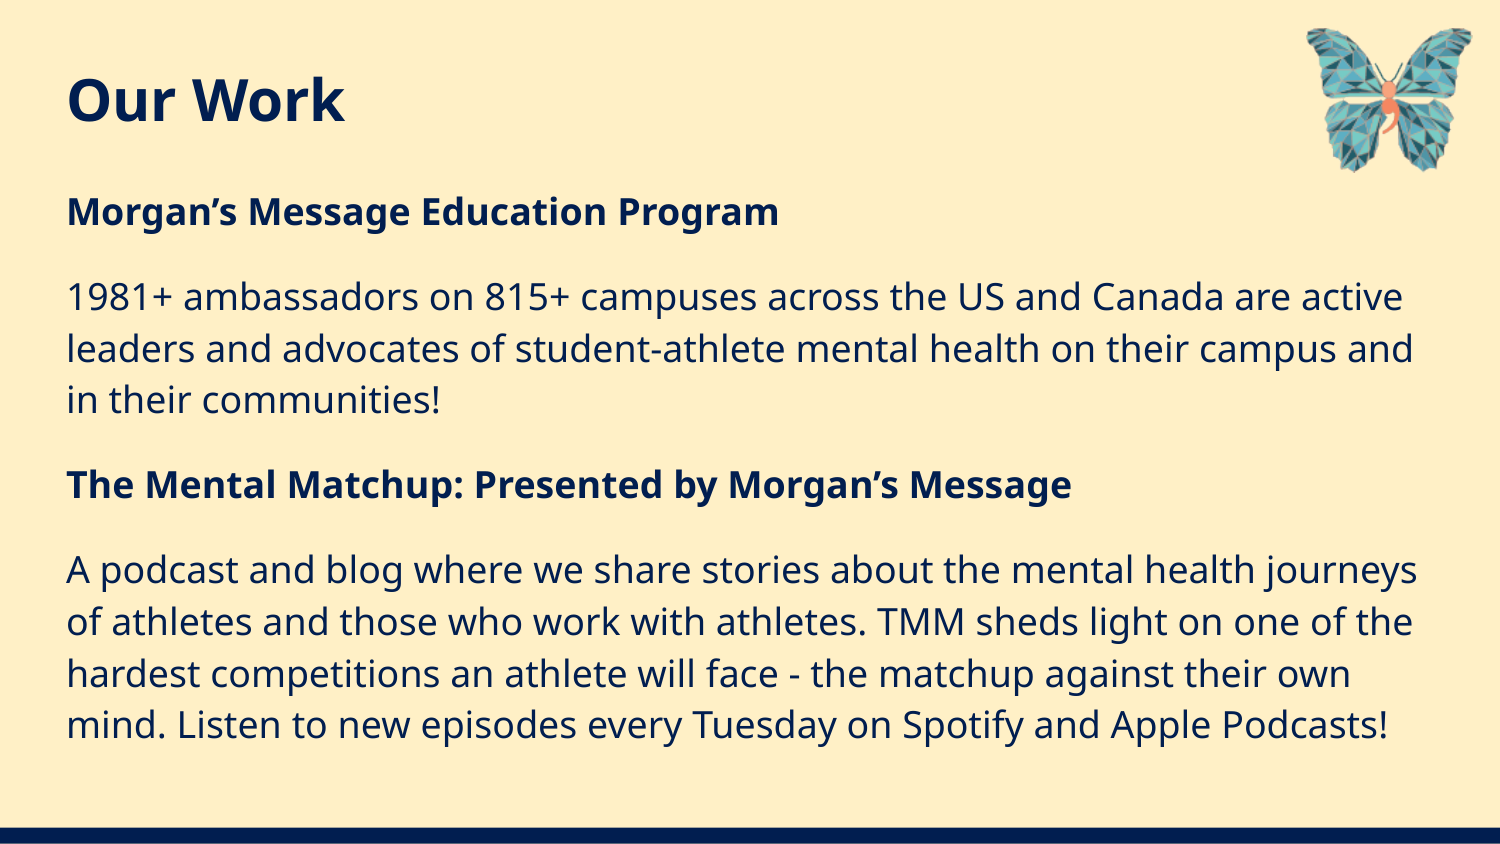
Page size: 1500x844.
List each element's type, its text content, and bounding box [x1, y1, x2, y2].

list Morgan’s Message Education Program 1981+ ambassadors on 815+ campuses across the US and Canada are active leaders and advocates of student-athlete mental health on their campus and in their communities! The Mental Matchup: Presented by Morgan’s Message A podcast and blog where we share stories about the mental health journeys of athletes and those who work with athletes. TMM sheds light on one of the hardest competitions an athlete will face - the matchup against their own mind. Listen to new episodes every Tuesday on Spotify and Apple Podcasts! [51, 166, 1449, 708]
title Our Work [51, 48, 1301, 164]
picture [1306, 28, 1473, 173]
